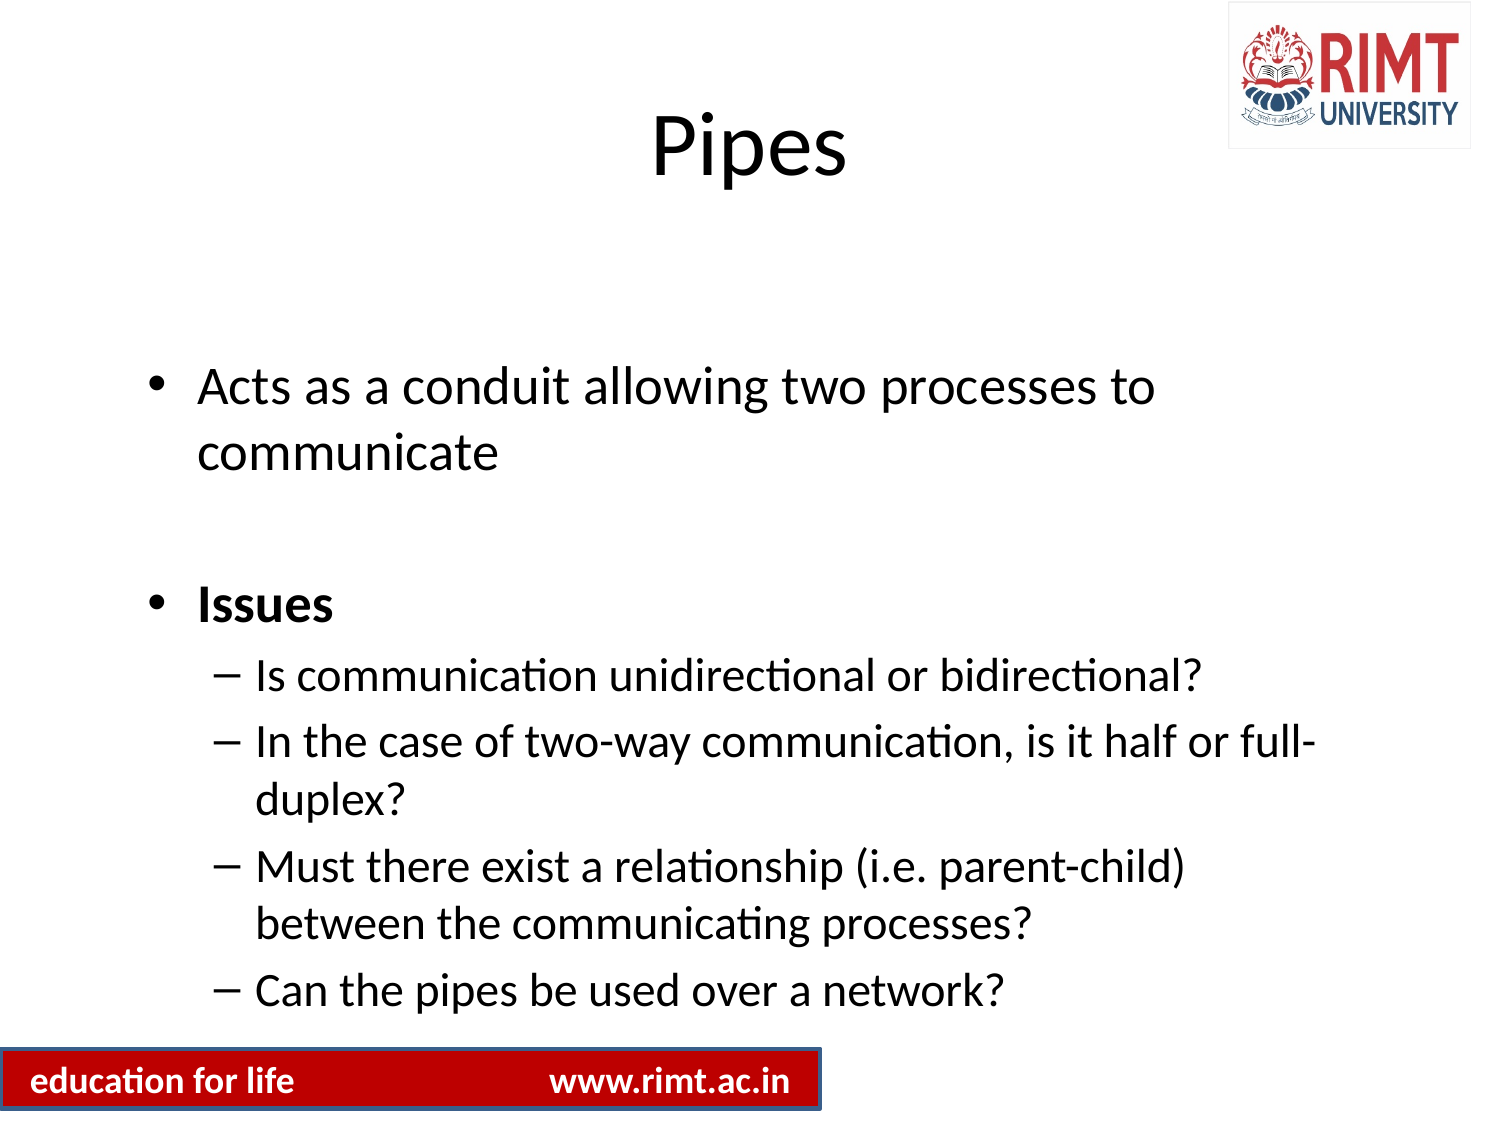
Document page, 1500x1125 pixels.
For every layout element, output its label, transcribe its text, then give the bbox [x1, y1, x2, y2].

text_box education for life www.rimt.ac.in [0, 1047, 822, 1111]
title Pipes [75, 45, 1425, 233]
list Acts as a conduit allowing two processes to communicate Issues Is communication unidirectional or bidirectional? In the case of two-way communication, is it half or full-duplex? Must there exist a relationship (i.e. parent-child) between the communicating processes? Can the pipes be used over a network? [132, 342, 1374, 1024]
picture [1227, 1, 1471, 149]
